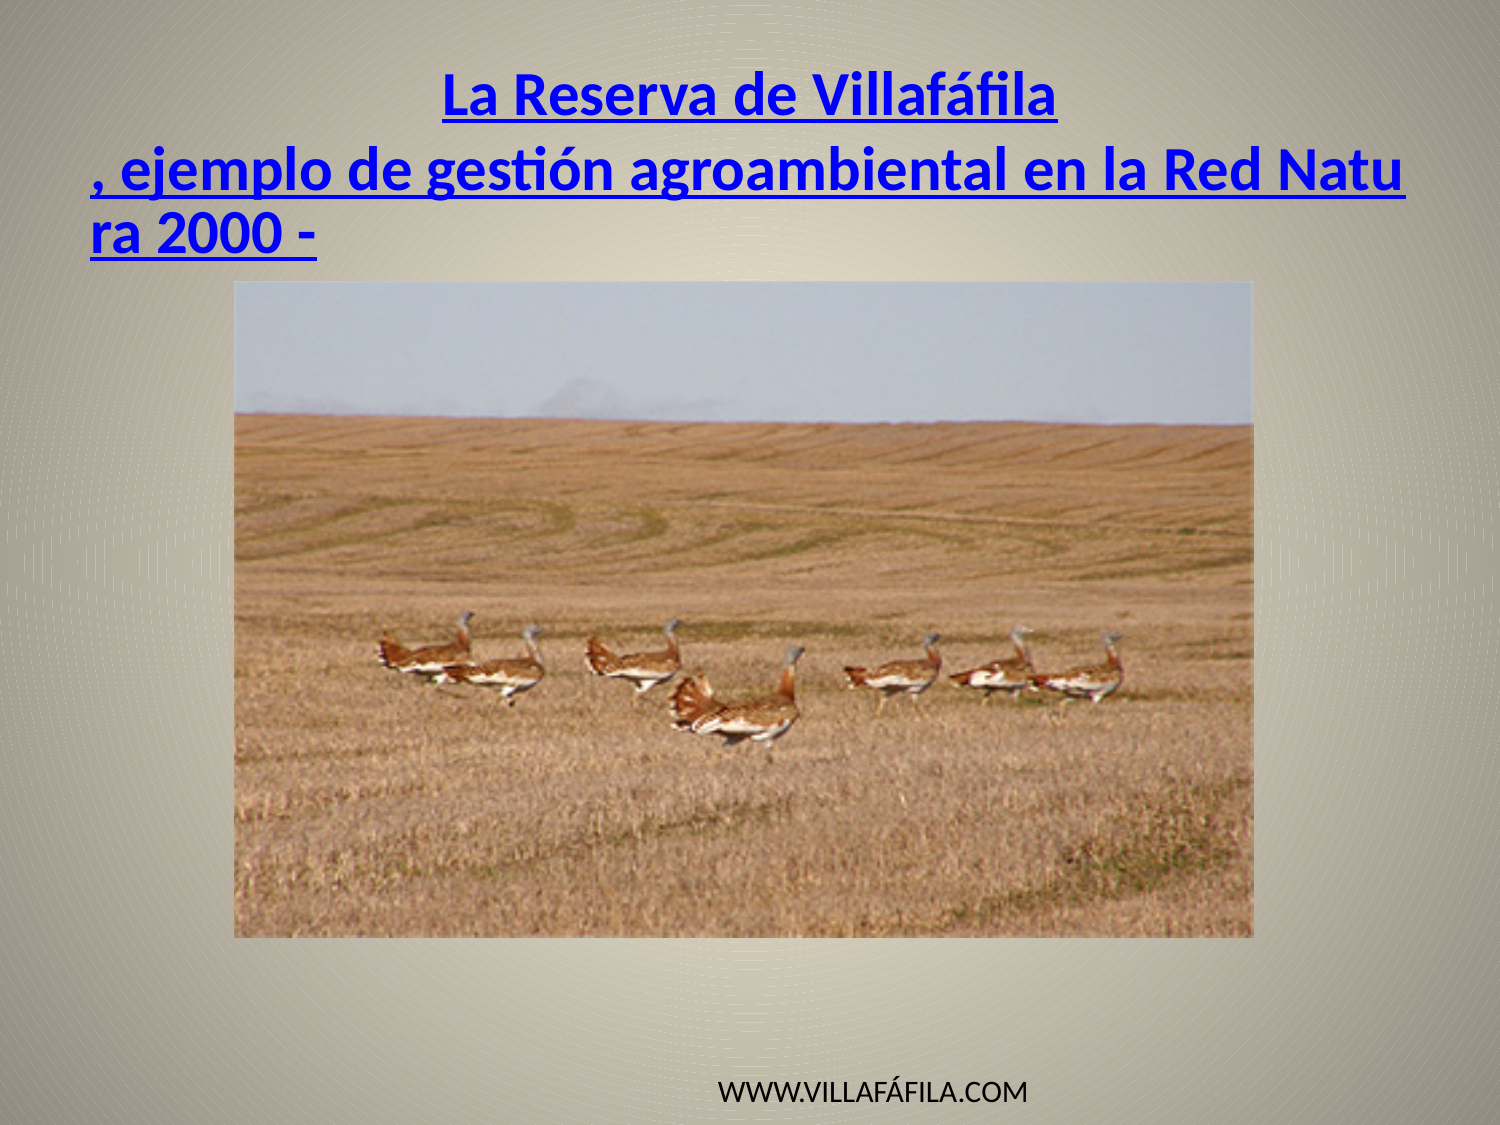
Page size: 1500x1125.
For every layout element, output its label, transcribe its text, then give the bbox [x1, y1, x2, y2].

text_box WWW.VILLAFÁFILA.COM [703, 1064, 1184, 1117]
title La Reserva de Villafáfila, ejemplo de gestión agroambiental en la Red Natura 2000 - [75, 45, 1425, 211]
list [234, 280, 1255, 938]
